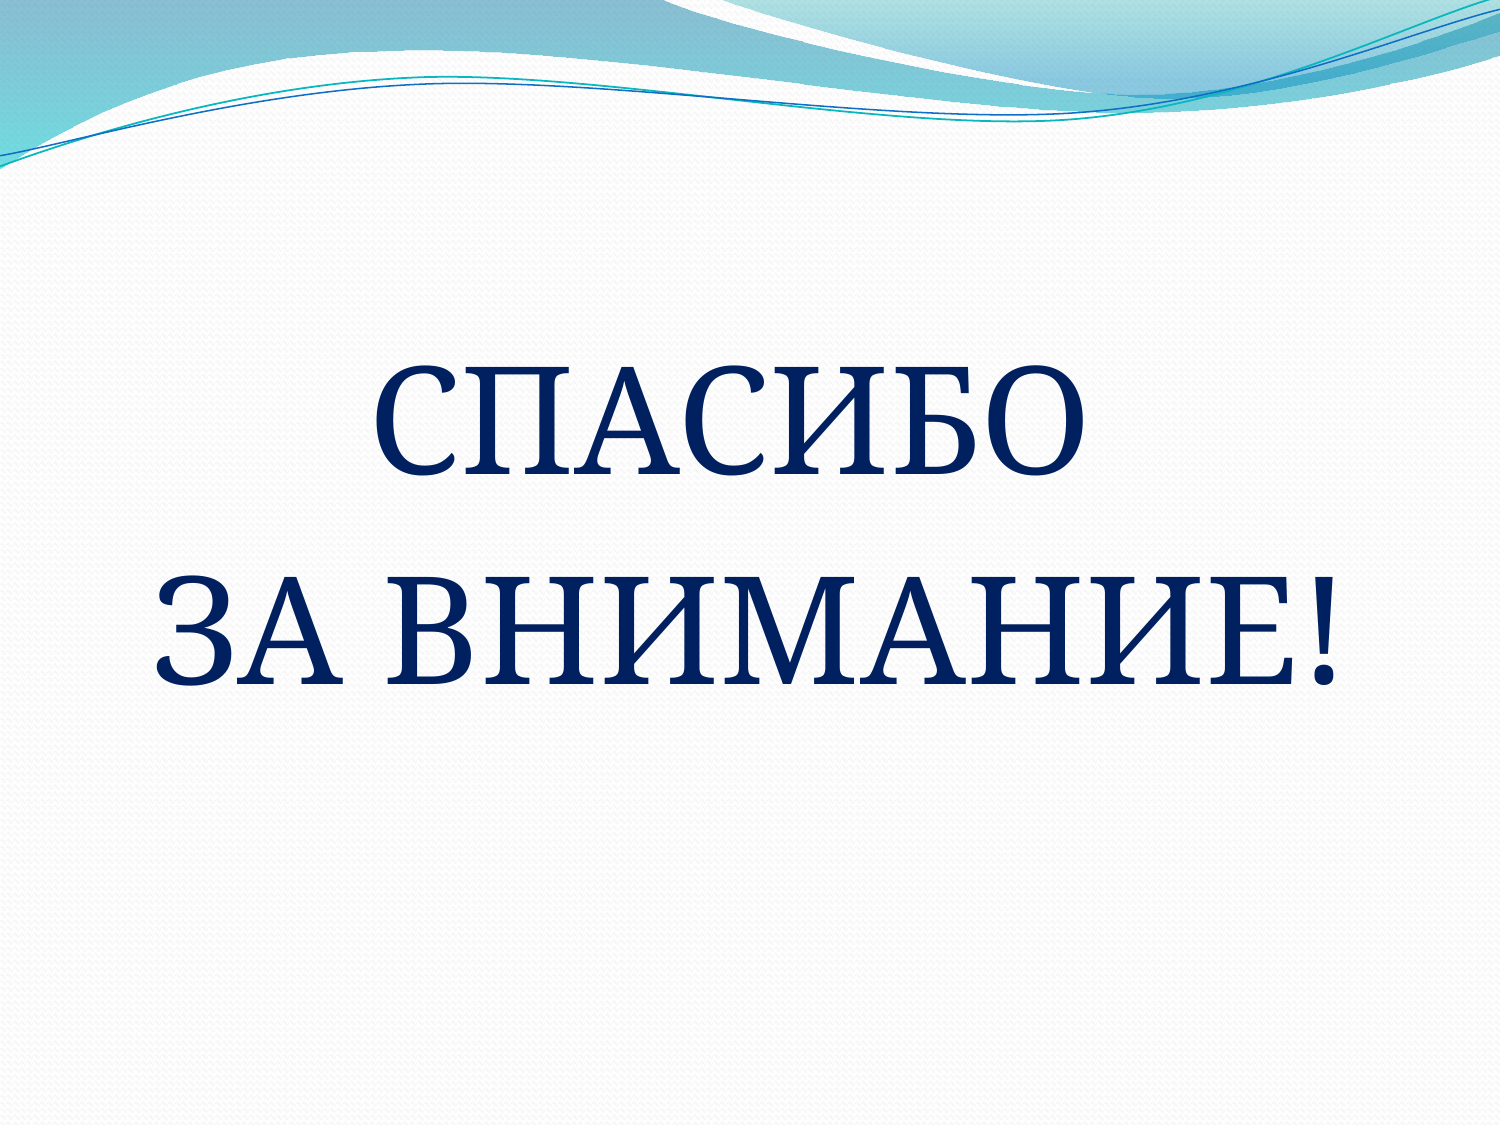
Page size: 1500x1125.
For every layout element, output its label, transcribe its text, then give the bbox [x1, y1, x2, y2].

list СПАСИБО ЗА ВНИМАНИЕ! [75, 317, 1425, 1038]
